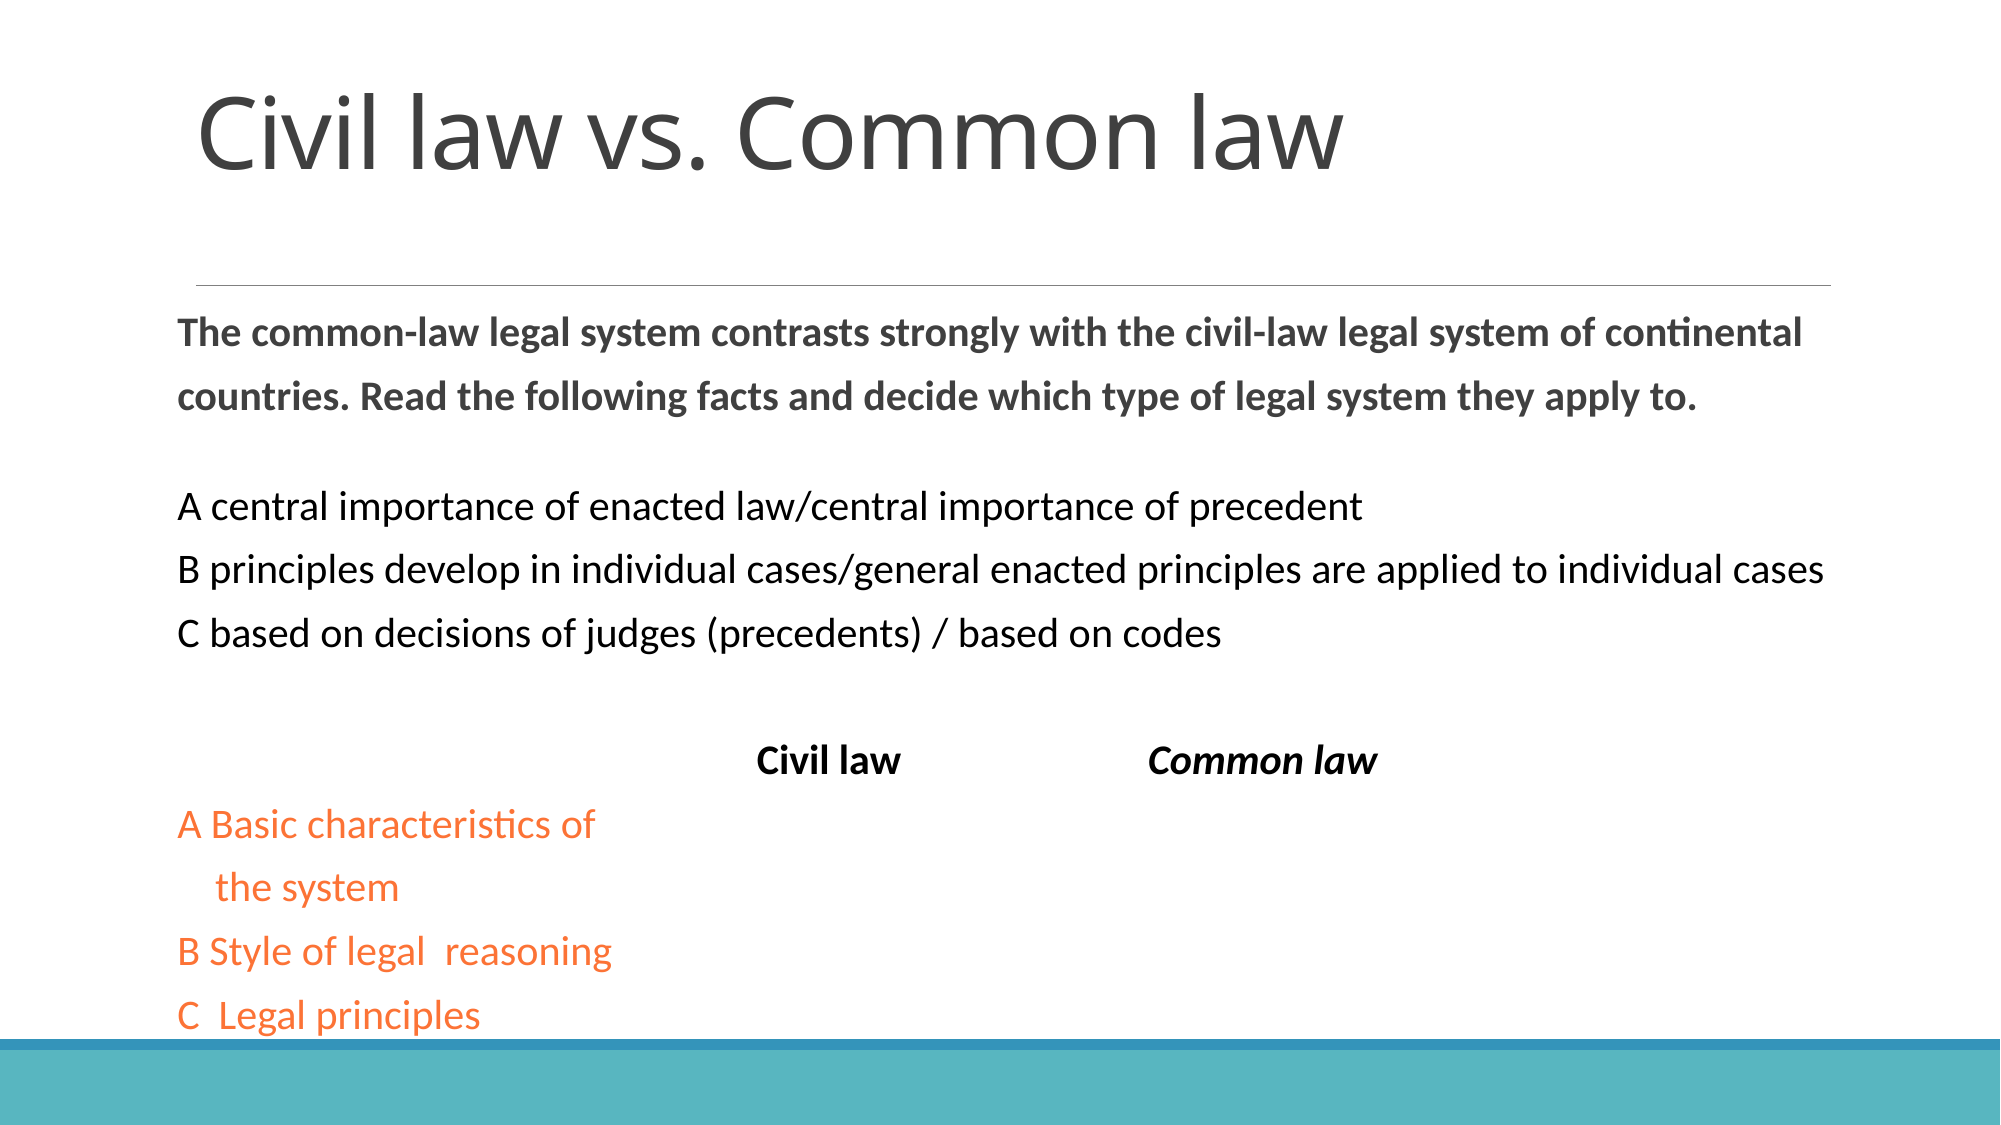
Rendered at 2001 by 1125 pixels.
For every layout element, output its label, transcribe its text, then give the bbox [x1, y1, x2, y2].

title Civil law vs. Common law [180, 68, 1830, 198]
list The common-law legal system contrasts strongly with the civil-law legal system of continental countries. Read the following facts and decide which type of legal system they apply to. A central importance of enacted law/central importance of precedent B principles develop in individual cases/general enacted principles are applied to individual cases C based on decisions of judges (precedents) / based on codes Civil law Common law A Basic characteristics of the system B Style of legal reasoning C Legal principles [177, 302, 1828, 1065]
